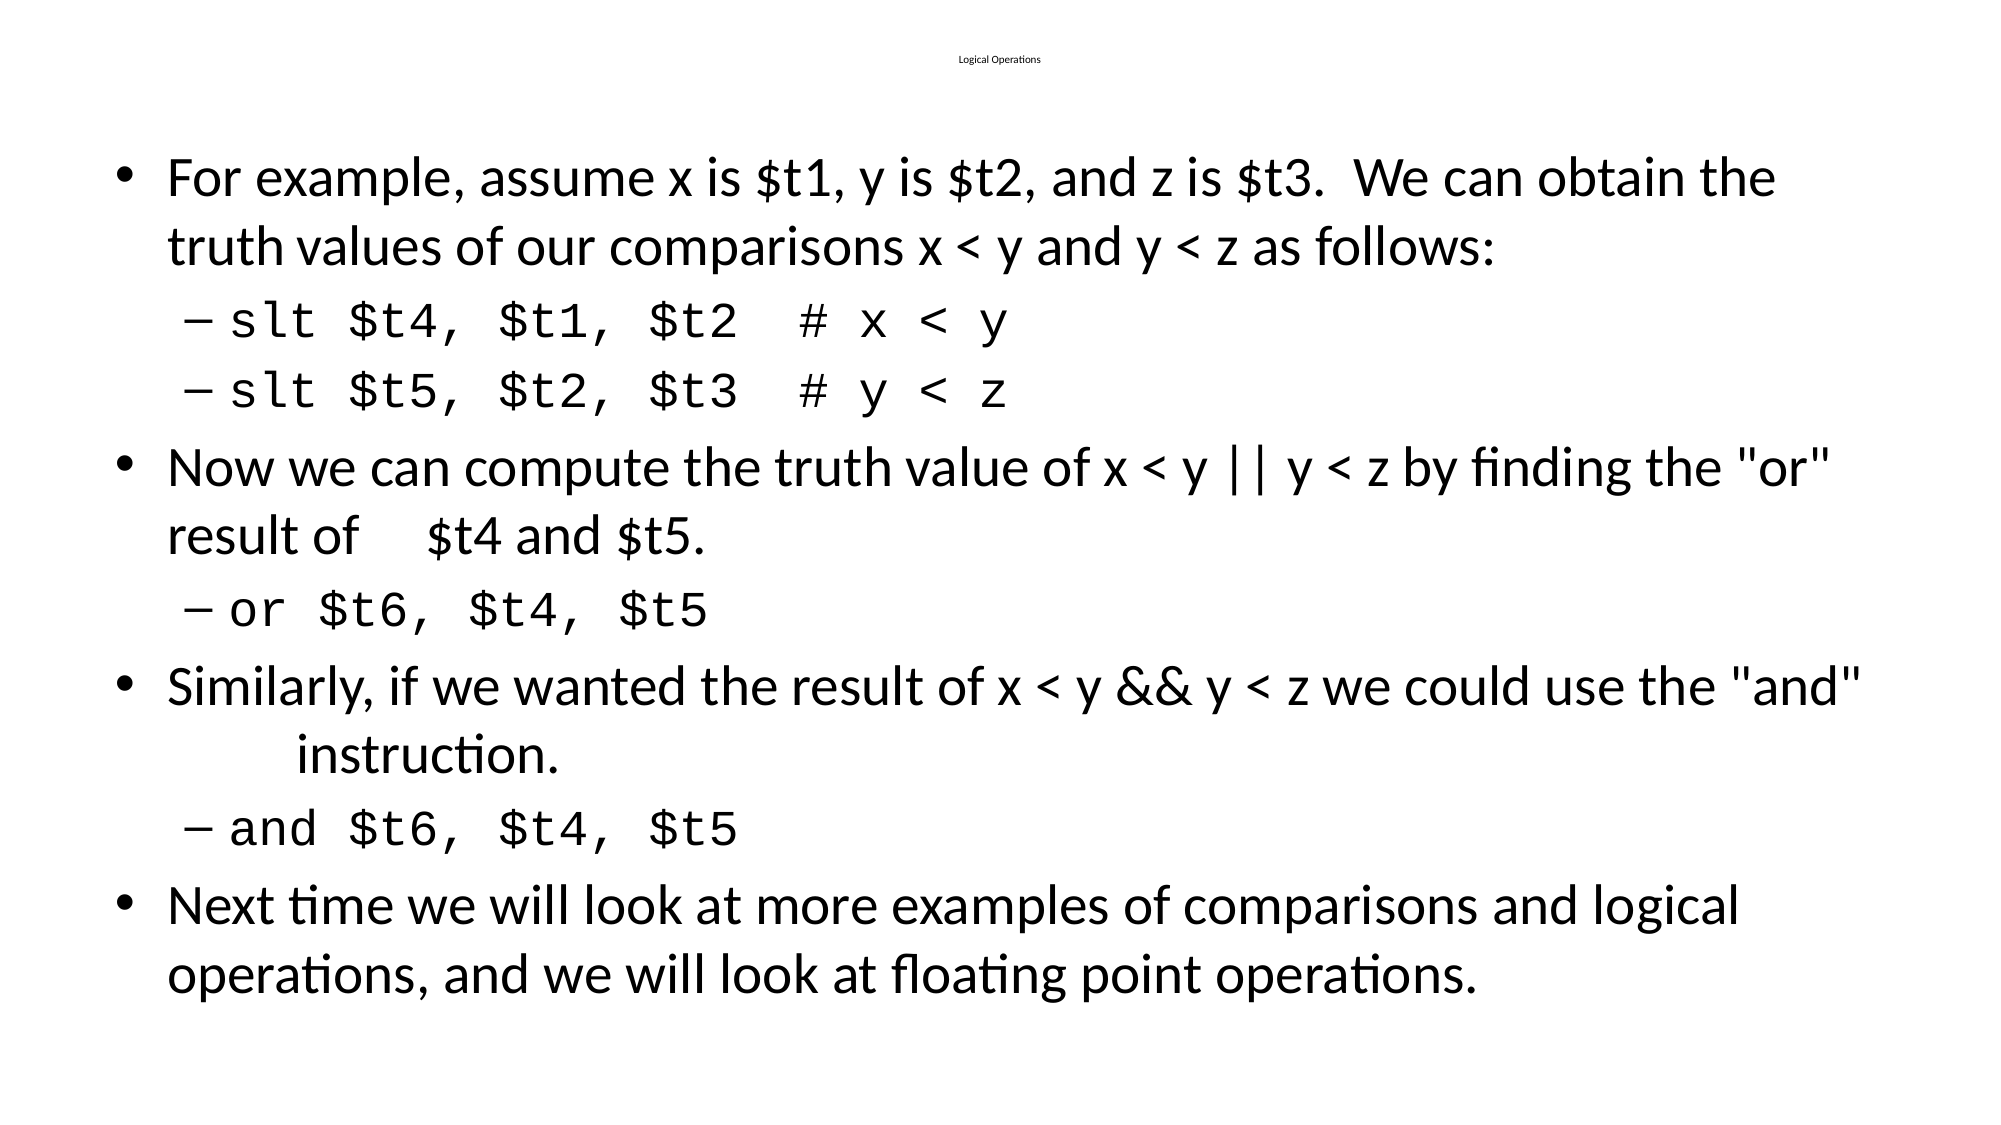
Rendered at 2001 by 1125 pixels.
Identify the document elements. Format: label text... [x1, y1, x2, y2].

list For example, assume x is $t1, y is $t2, and z is $t3. We can obtain the truth values of our comparisons x < y and y < z as follows: slt $t4, $t1, $t2 # x < y slt $t5, $t2, $t3 # y < z Now we can compute the truth value of x < y || y < z by finding the "or" result of $t4 and $t5. or $t6, $t4, $t5 Similarly, if we wanted the result of x < y && y < z we could use the "and" instruction. and $t6, $t4, $t5 Next time we will look at more examples of comparisons and logical operations, and we will look at floating point operations. [99, 132, 1900, 1028]
title Logical Operations [99, 45, 1900, 74]
